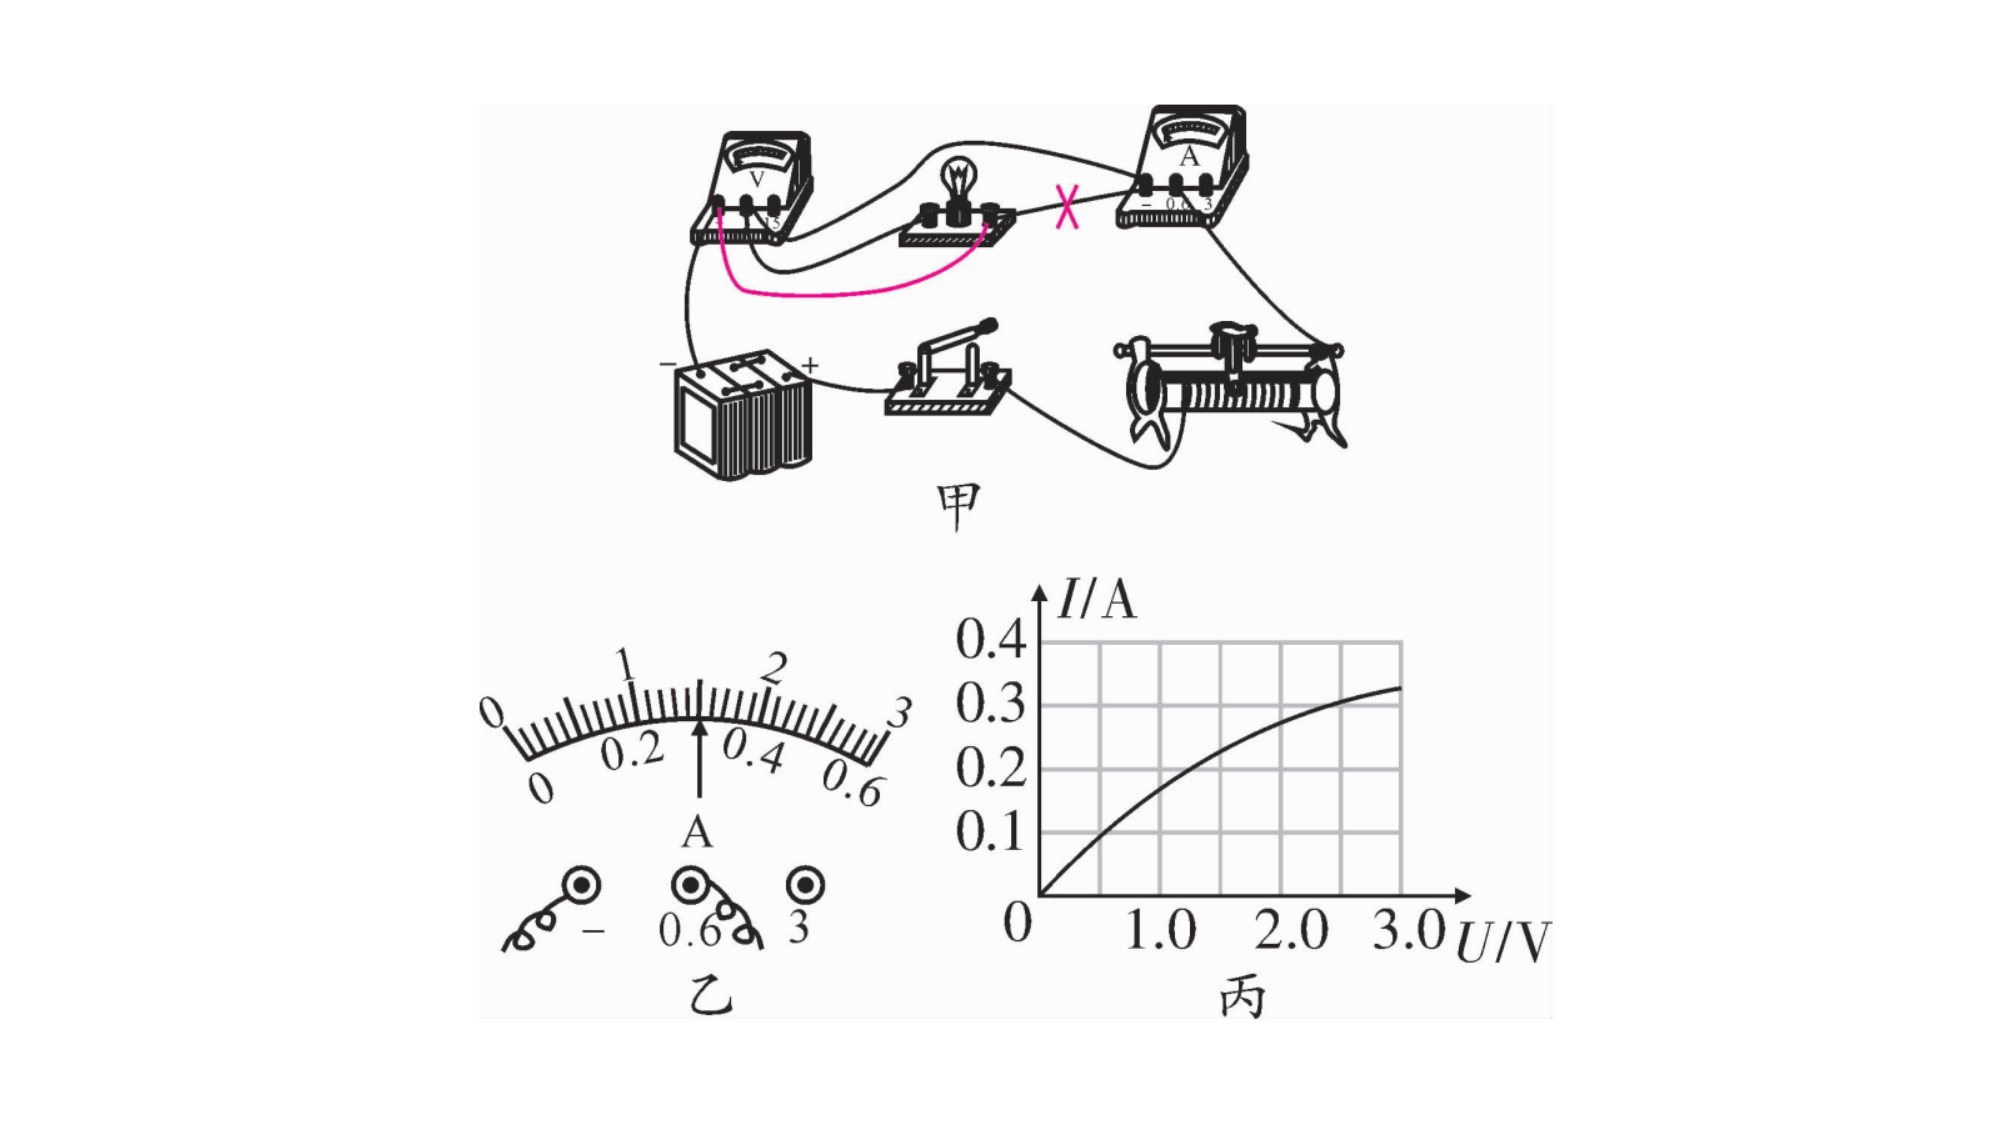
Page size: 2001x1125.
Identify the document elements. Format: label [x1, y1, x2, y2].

picture [416, 91, 1584, 1034]
